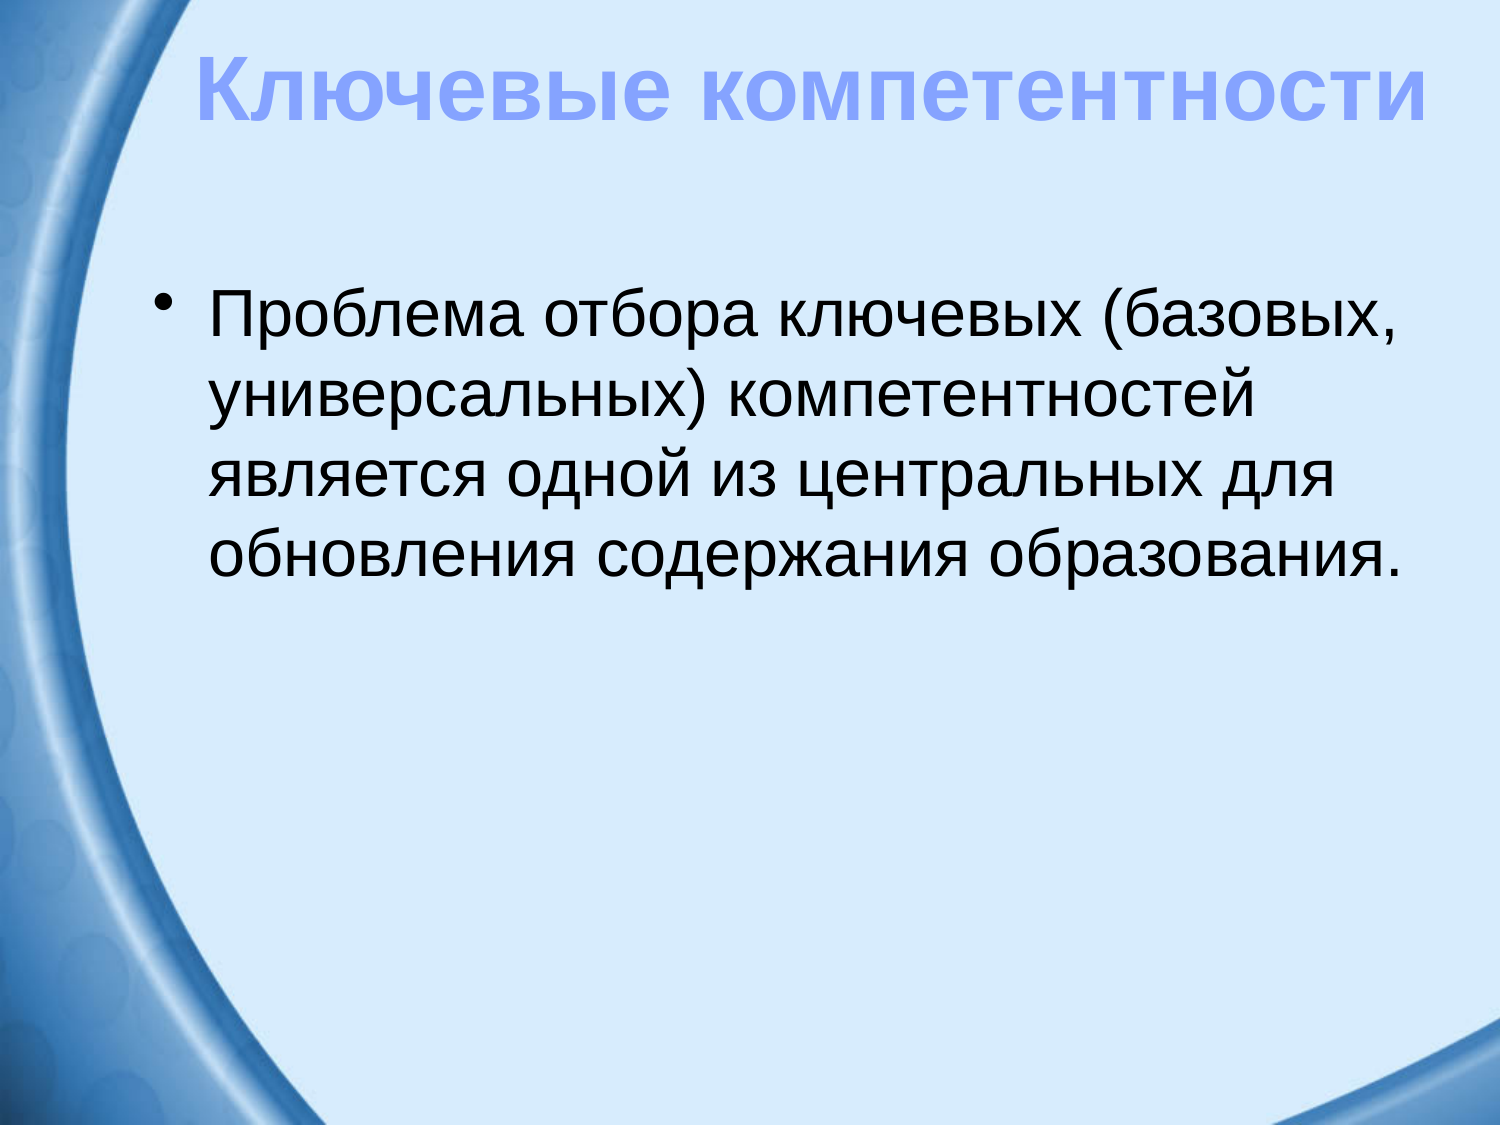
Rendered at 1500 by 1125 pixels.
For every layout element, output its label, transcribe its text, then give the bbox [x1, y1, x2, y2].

picture [0, 0, 1500, 1125]
title Ключевые компетентности [137, 44, 1488, 233]
list Проблема отбора ключевых (базовых, универсальных) компетентностей является одной из центральных для обновления содержания образования. [137, 262, 1488, 1006]
